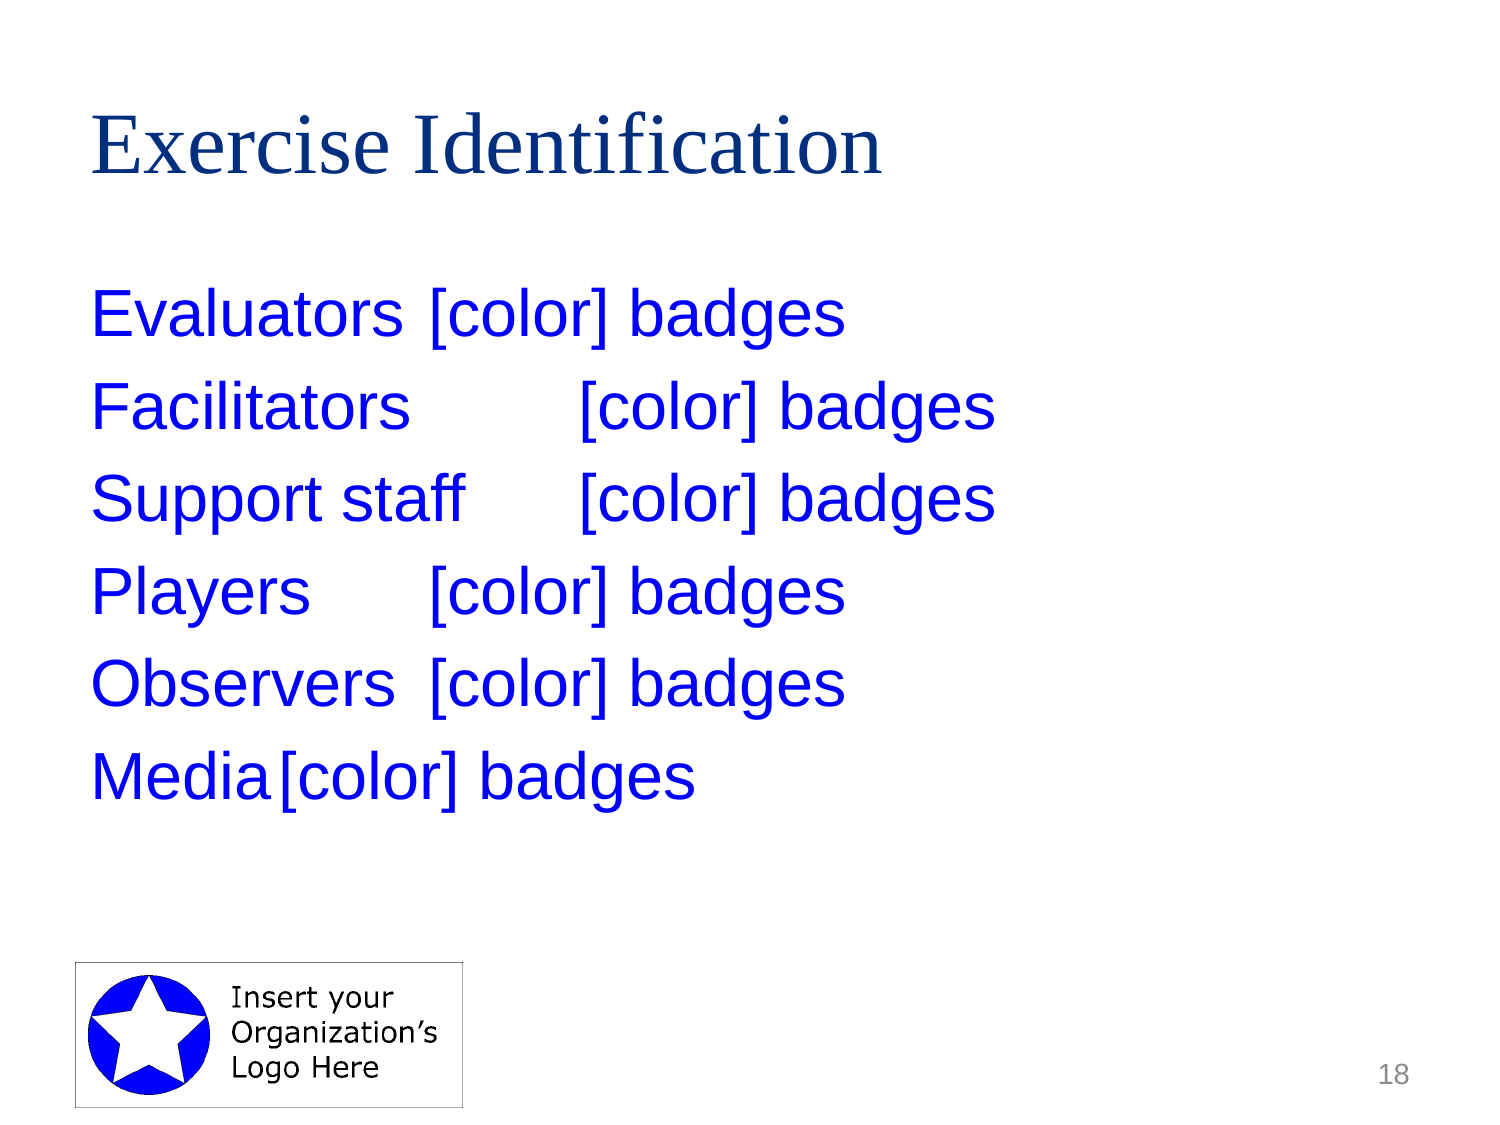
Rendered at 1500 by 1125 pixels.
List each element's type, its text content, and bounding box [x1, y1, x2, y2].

title Exercise Identification [75, 45, 1425, 233]
picture [75, 1005, 463, 1108]
slide_number 18 [1074, 1042, 1425, 1103]
list Evaluators [color] badges Facilitators [color] badges Support staff [color] badges Players [color] badges Observers [color] badges Media [color] badges [75, 262, 1425, 1005]
